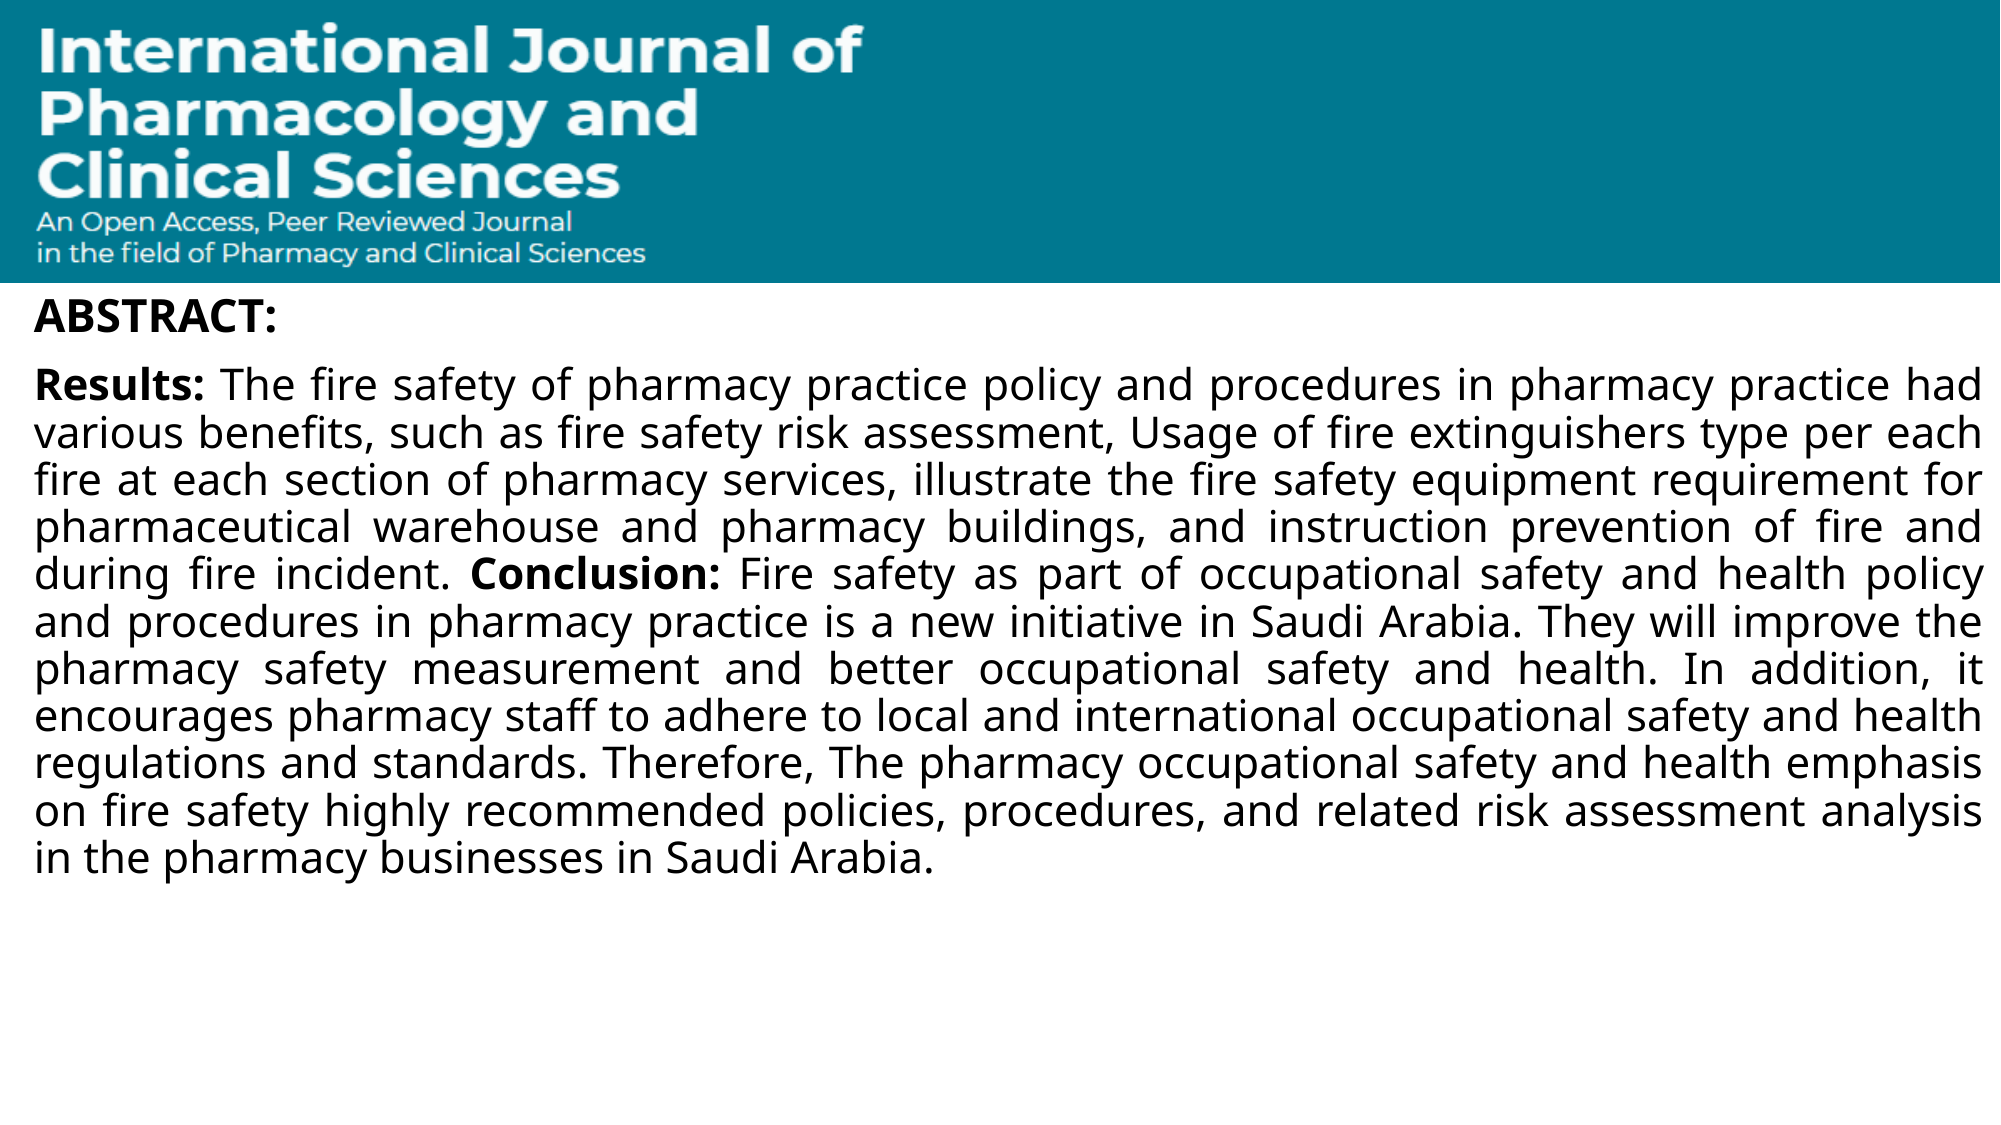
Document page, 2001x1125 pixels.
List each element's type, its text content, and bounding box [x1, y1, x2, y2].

picture [0, 0, 2000, 283]
subtitle ABSTRACT: Results: The fire safety of pharmacy practice policy and procedures in pharmacy practice had various benefits, such as fire safety risk assessment, Usage of fire extinguishers type per each fire at each section of pharmacy services, illustrate the fire safety equipment requirement for pharmaceutical warehouse and pharmacy buildings, and instruction prevention of fire and during fire incident. Conclusion: Fire safety as part of occupational safety and health policy and procedures in pharmacy practice is a new initiative in Saudi Arabia. They will improve the pharmacy safety measurement and better occupational safety and health. In addition, it encourages pharmacy staff to adhere to local and international occupational safety and health regulations and standards. Therefore, The pharmacy occupational safety and health emphasis on fire safety highly recommended policies, procedures, and related risk assessment analysis in the pharmacy businesses in Saudi Arabia. [18, 285, 2000, 1125]
